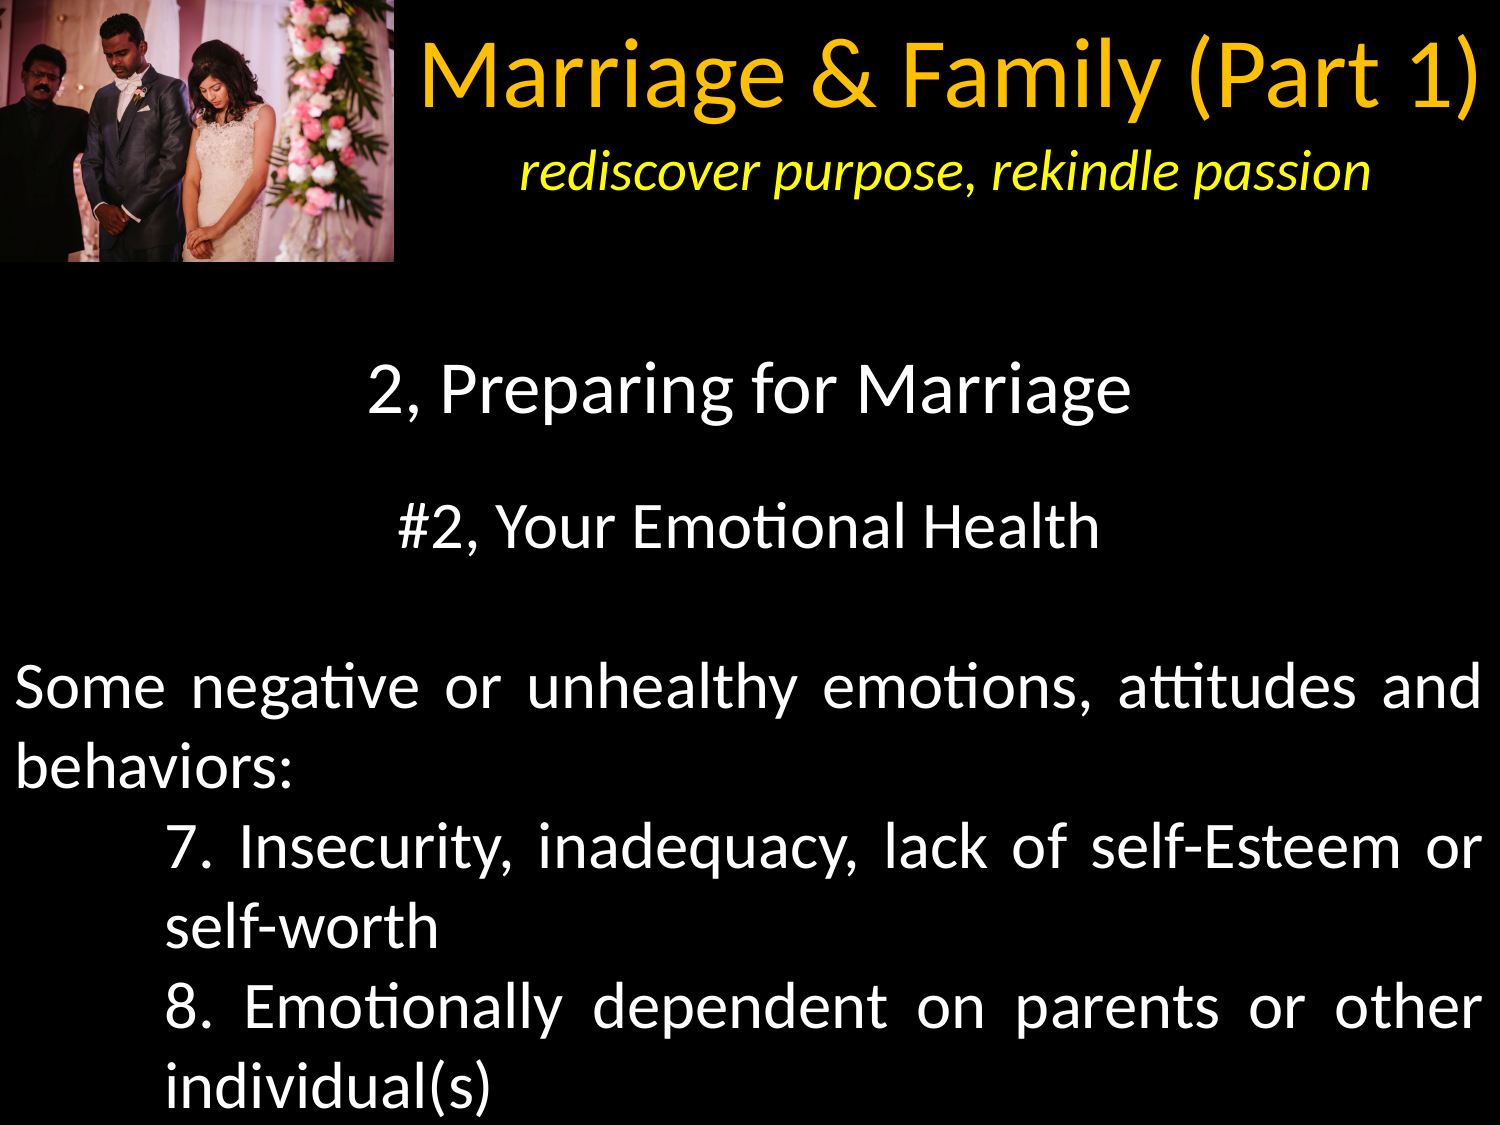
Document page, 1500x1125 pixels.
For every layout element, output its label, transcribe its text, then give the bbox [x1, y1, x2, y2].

text_box #2, Your Emotional Health Some negative or unhealthy emotions, attitudes and behaviors: 7. Insecurity, inadequacy, lack of self-Esteem or self-worth 8. Emotionally dependent on parents or other individual(s) [0, 474, 1500, 1125]
picture [0, 0, 394, 262]
text_box 2, Preparing for Marriage [0, 331, 1500, 437]
